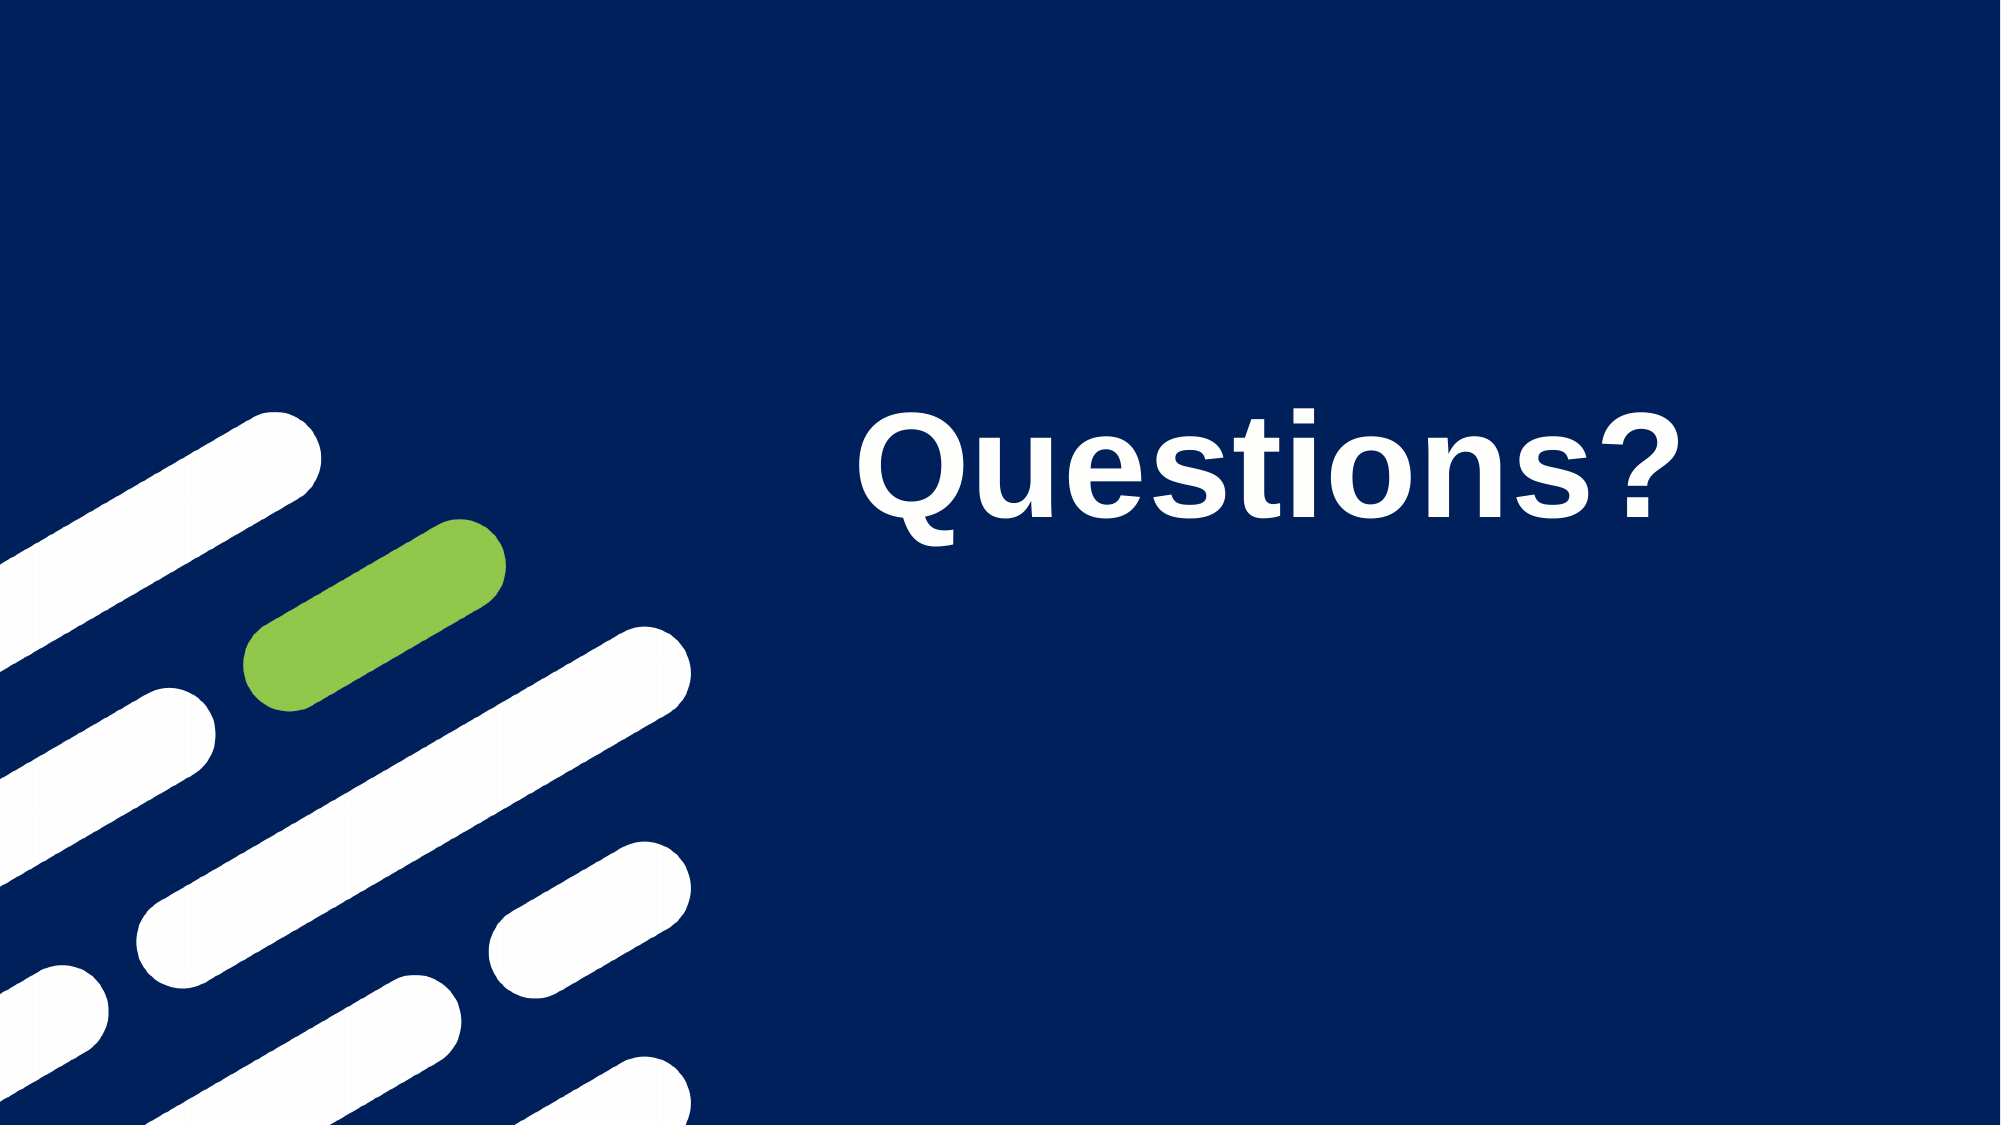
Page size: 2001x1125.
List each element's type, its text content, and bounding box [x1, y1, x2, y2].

text_box Questions? [838, 360, 1704, 556]
picture [0, 329, 831, 1125]
